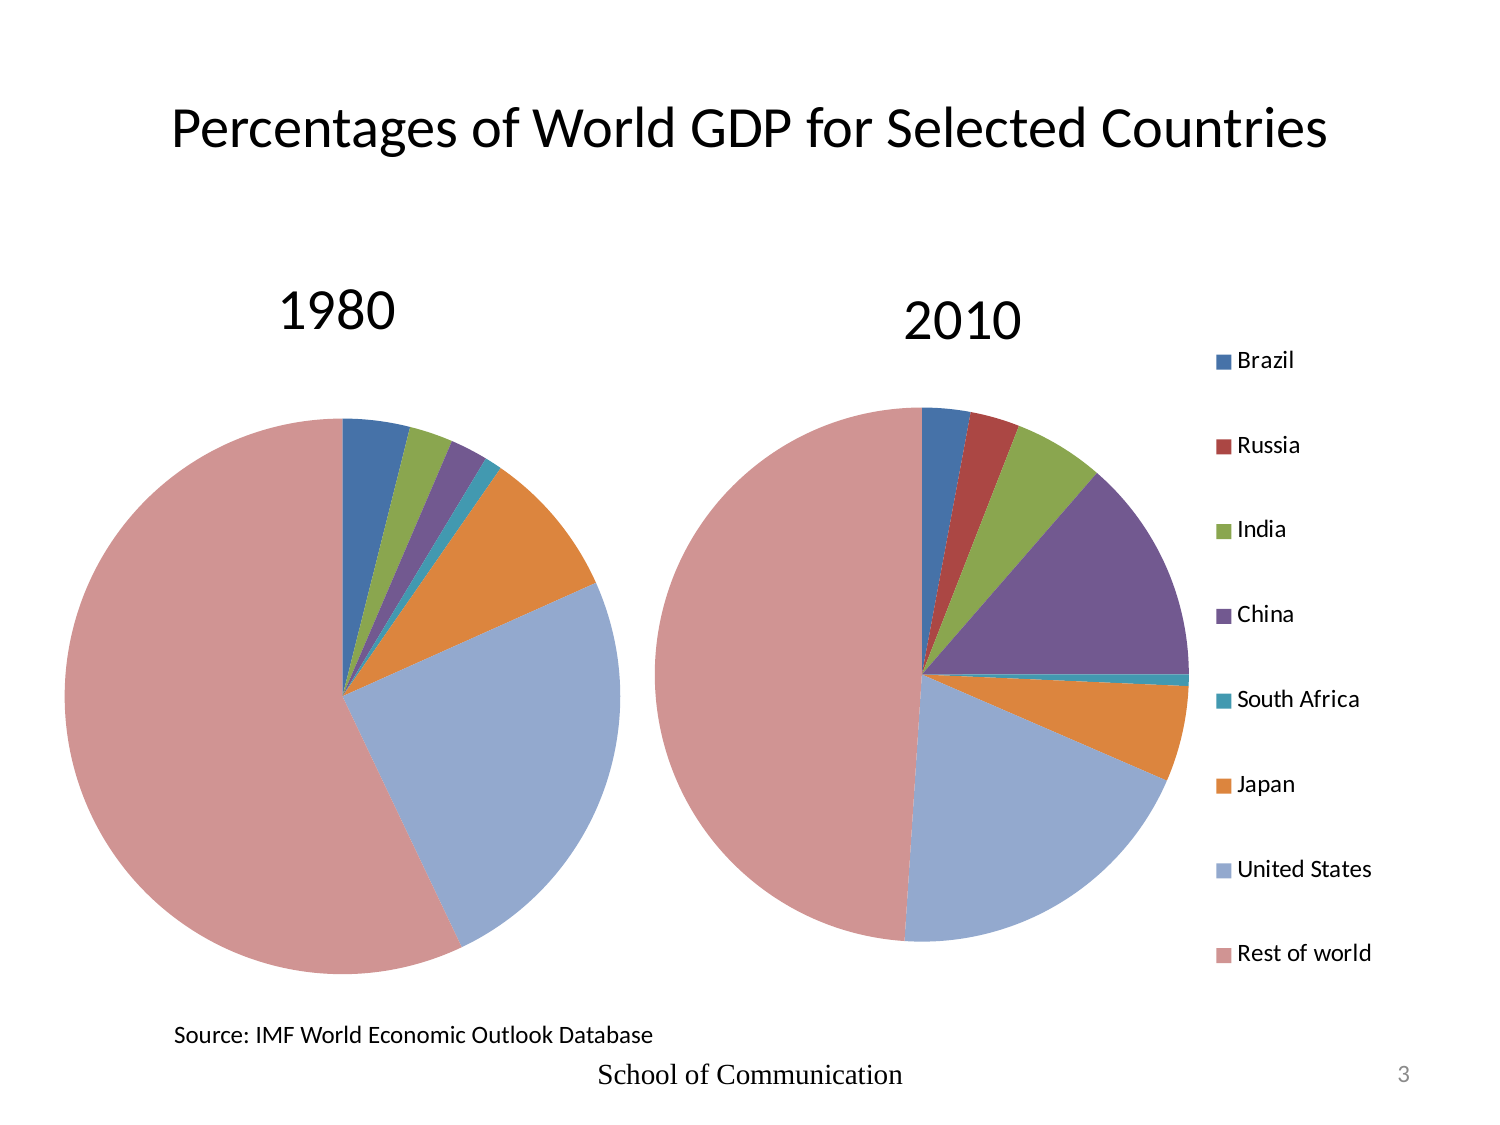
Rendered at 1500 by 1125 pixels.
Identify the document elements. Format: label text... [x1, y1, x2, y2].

title Percentages of World GDP for Selected Countries [75, 45, 1425, 233]
footer School of Communication [512, 1042, 988, 1103]
chart [52, 255, 1402, 1035]
text_box Source: IMF World Economic Outlook Database [159, 1030, 631, 1057]
slide_number 3 [1074, 1042, 1425, 1103]
